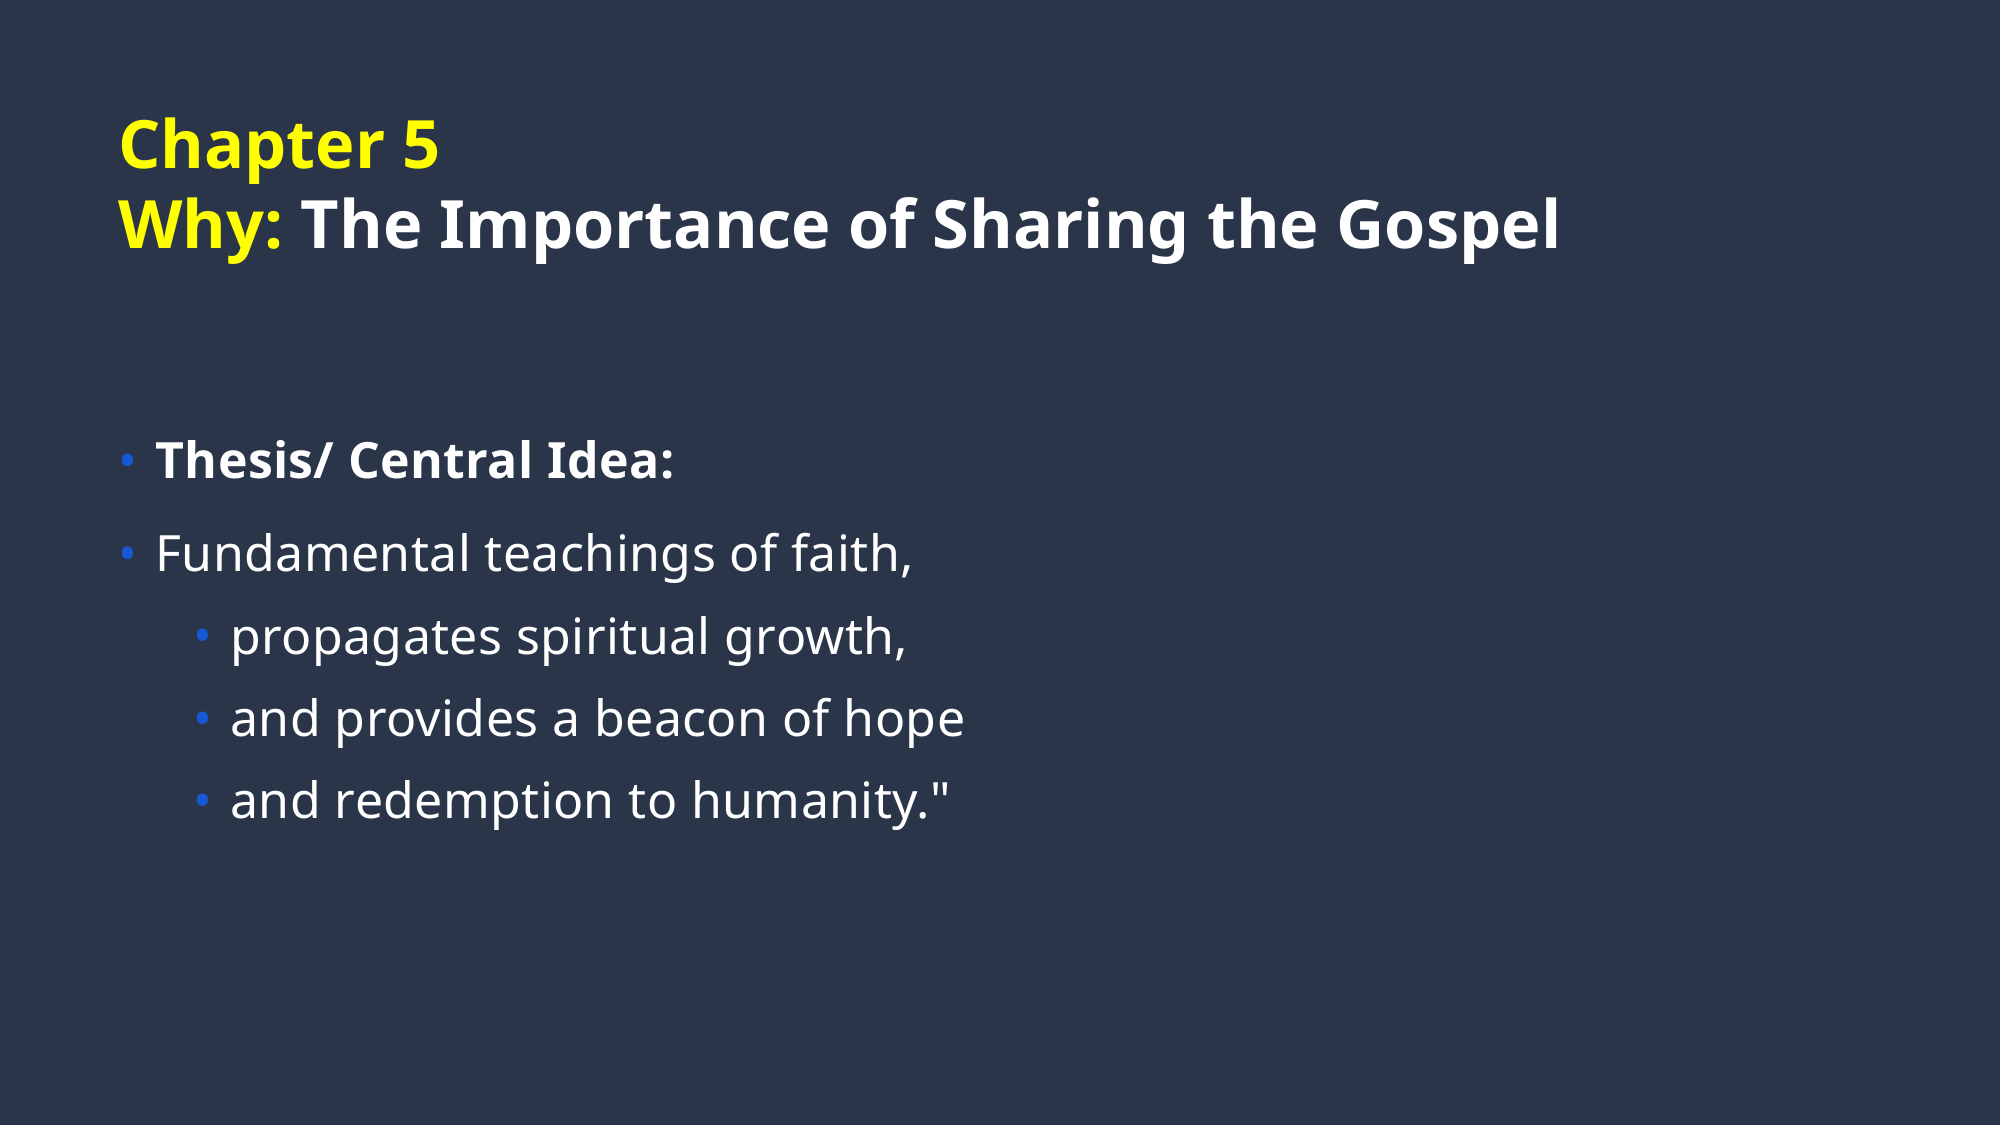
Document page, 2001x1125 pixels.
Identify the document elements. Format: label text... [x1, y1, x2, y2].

title Chapter 5 Why: The Importance of Sharing the Gospel [118, 101, 1878, 344]
list Thesis/ Central Idea: Fundamental teachings of faith, propagates spiritual growth, and provides a beacon of hope and redemption to humanity." [118, 416, 1878, 947]
